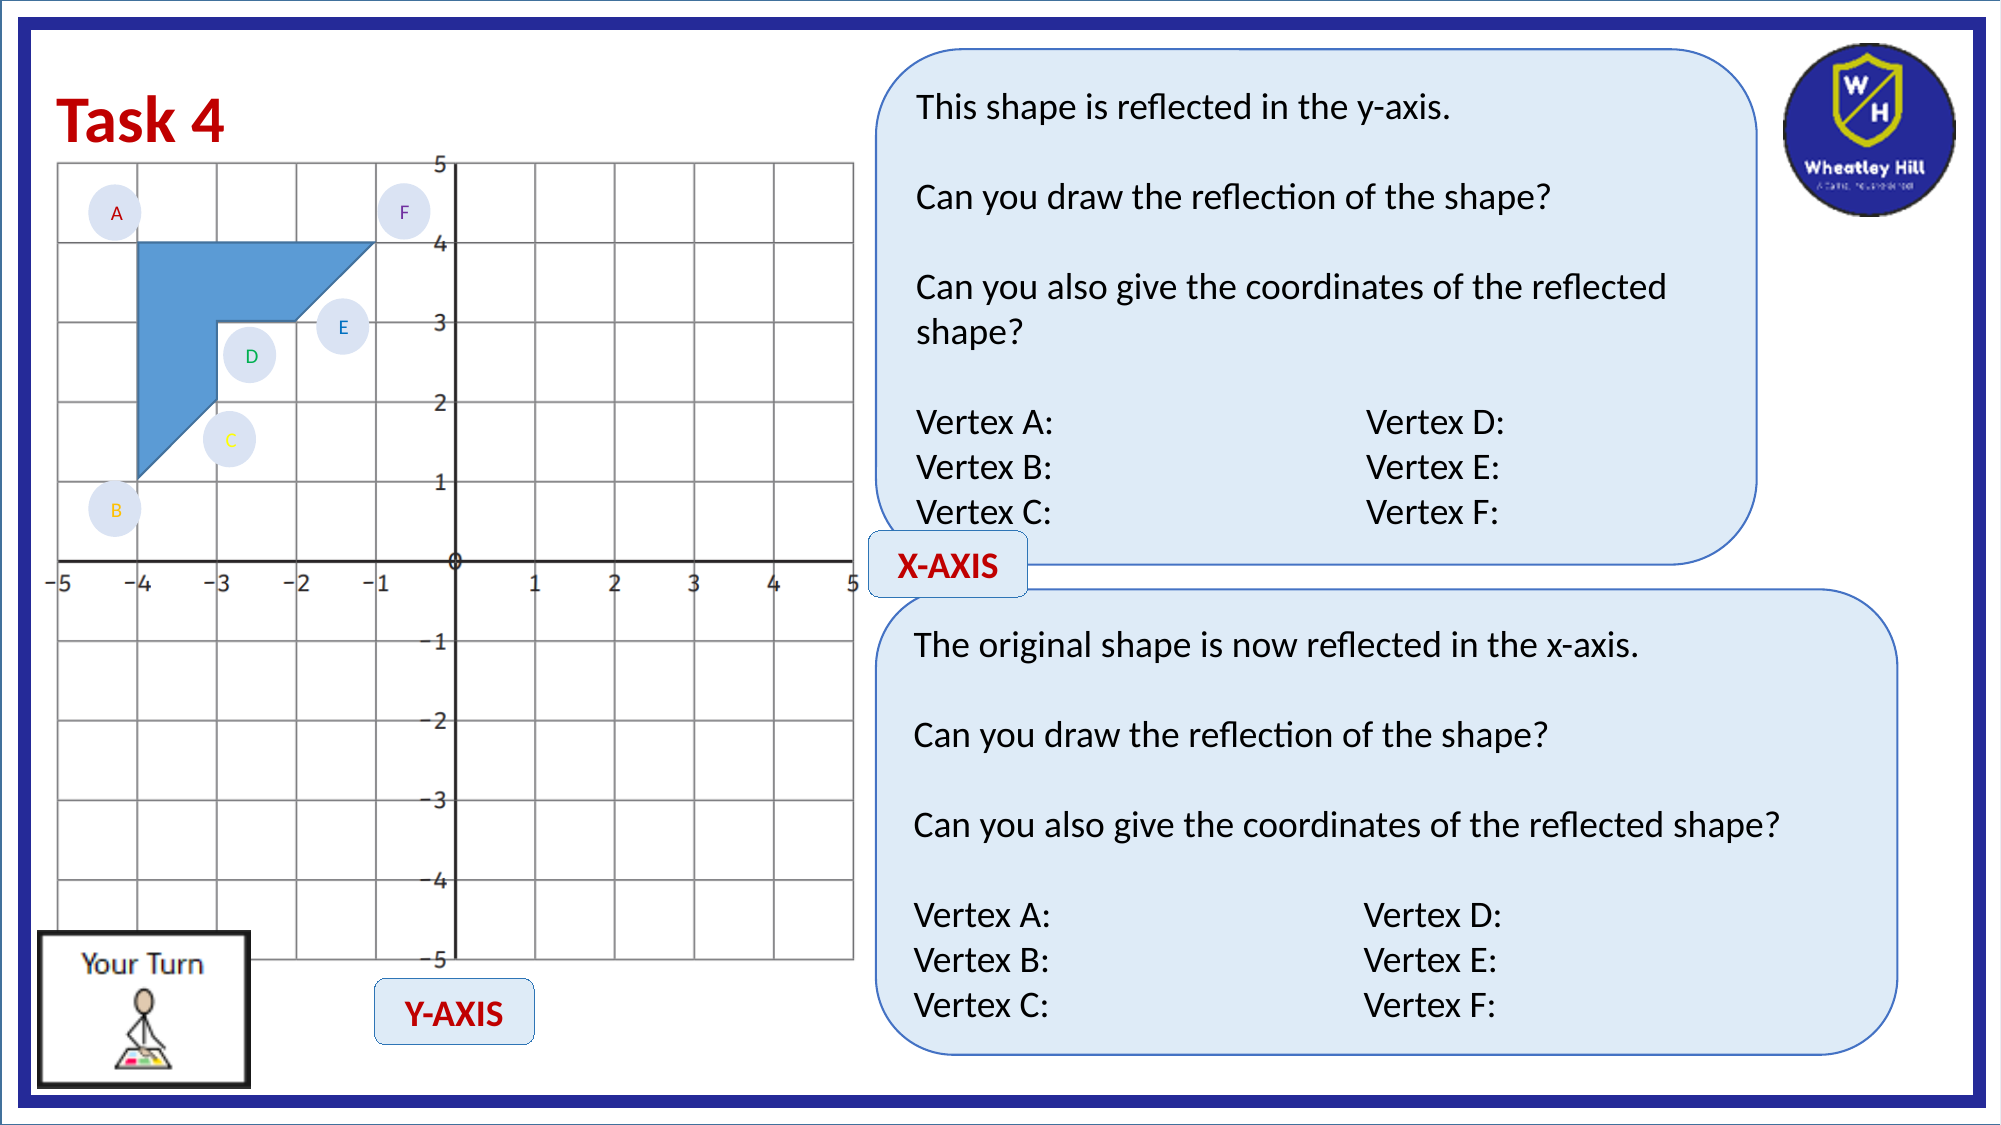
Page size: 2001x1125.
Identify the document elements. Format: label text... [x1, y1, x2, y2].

text_box Y-AXIS [374, 978, 535, 1045]
text_box The original shape is now reflected in the x-axis. Can you draw the reflection of the shape? Can you also give the coordinates of the reflected shape? Vertex A: Vertex D: Vertex B: Vertex E: Vertex C: Vertex F: [874, 588, 1899, 1056]
picture [0, 0, 2001, 1125]
title Task 4 [41, 39, 1782, 202]
text_box This shape is reflected in the y-axis. Can you draw the reflection of the shape? Can you also give the coordinates of the reflected shape? Vertex A: Vertex D: Vertex B: Vertex E: Vertex C: Vertex F: [876, 202, 1758, 566]
text_box X-AXIS [876, 530, 1028, 598]
